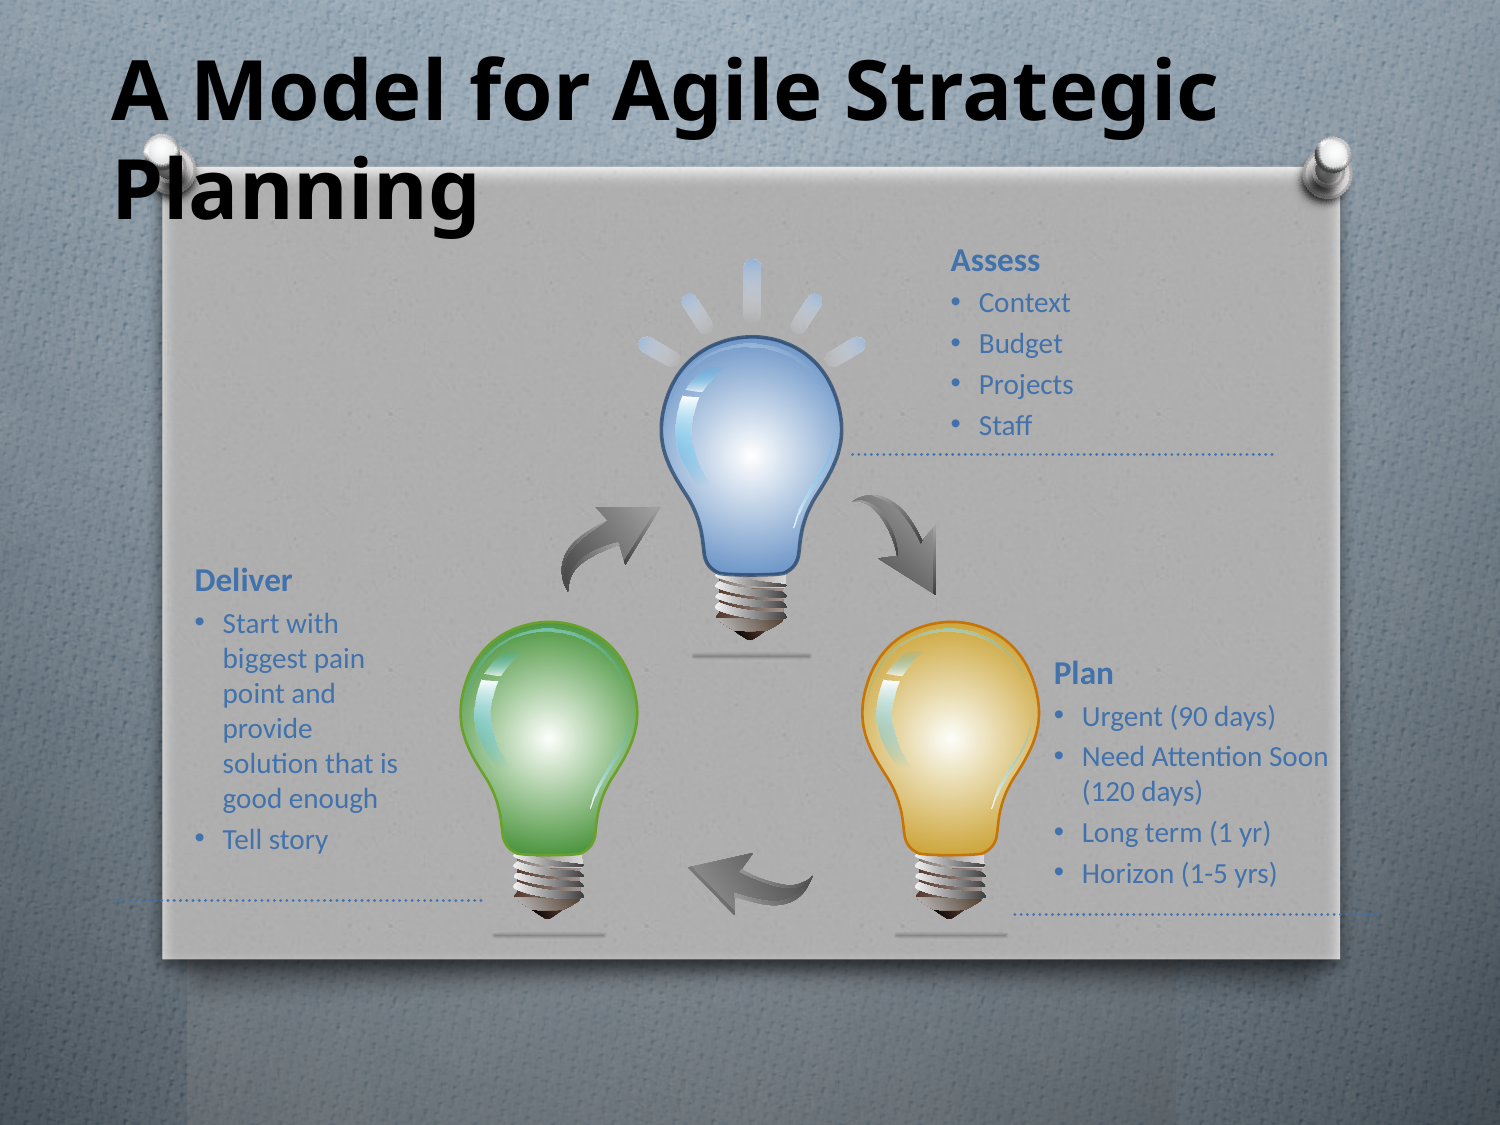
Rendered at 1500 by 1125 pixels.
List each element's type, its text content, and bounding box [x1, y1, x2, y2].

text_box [563, 501, 658, 596]
text_box Deliver Start with biggest pain point and provide solution that is good enough Tell story [179, 551, 419, 863]
text_box A Model for Agile Strategic Planning [96, 29, 1430, 244]
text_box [682, 852, 810, 918]
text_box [460, 621, 638, 941]
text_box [862, 621, 1040, 941]
text_box Plan Urgent (90 days) Need Attention Soon (120 days) Long term (1 yr) Horizon (1-5 yrs) [1041, 643, 1382, 938]
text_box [636, 258, 867, 662]
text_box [852, 495, 937, 596]
text_box Assess Context Budget Projects Staff [935, 244, 1199, 449]
